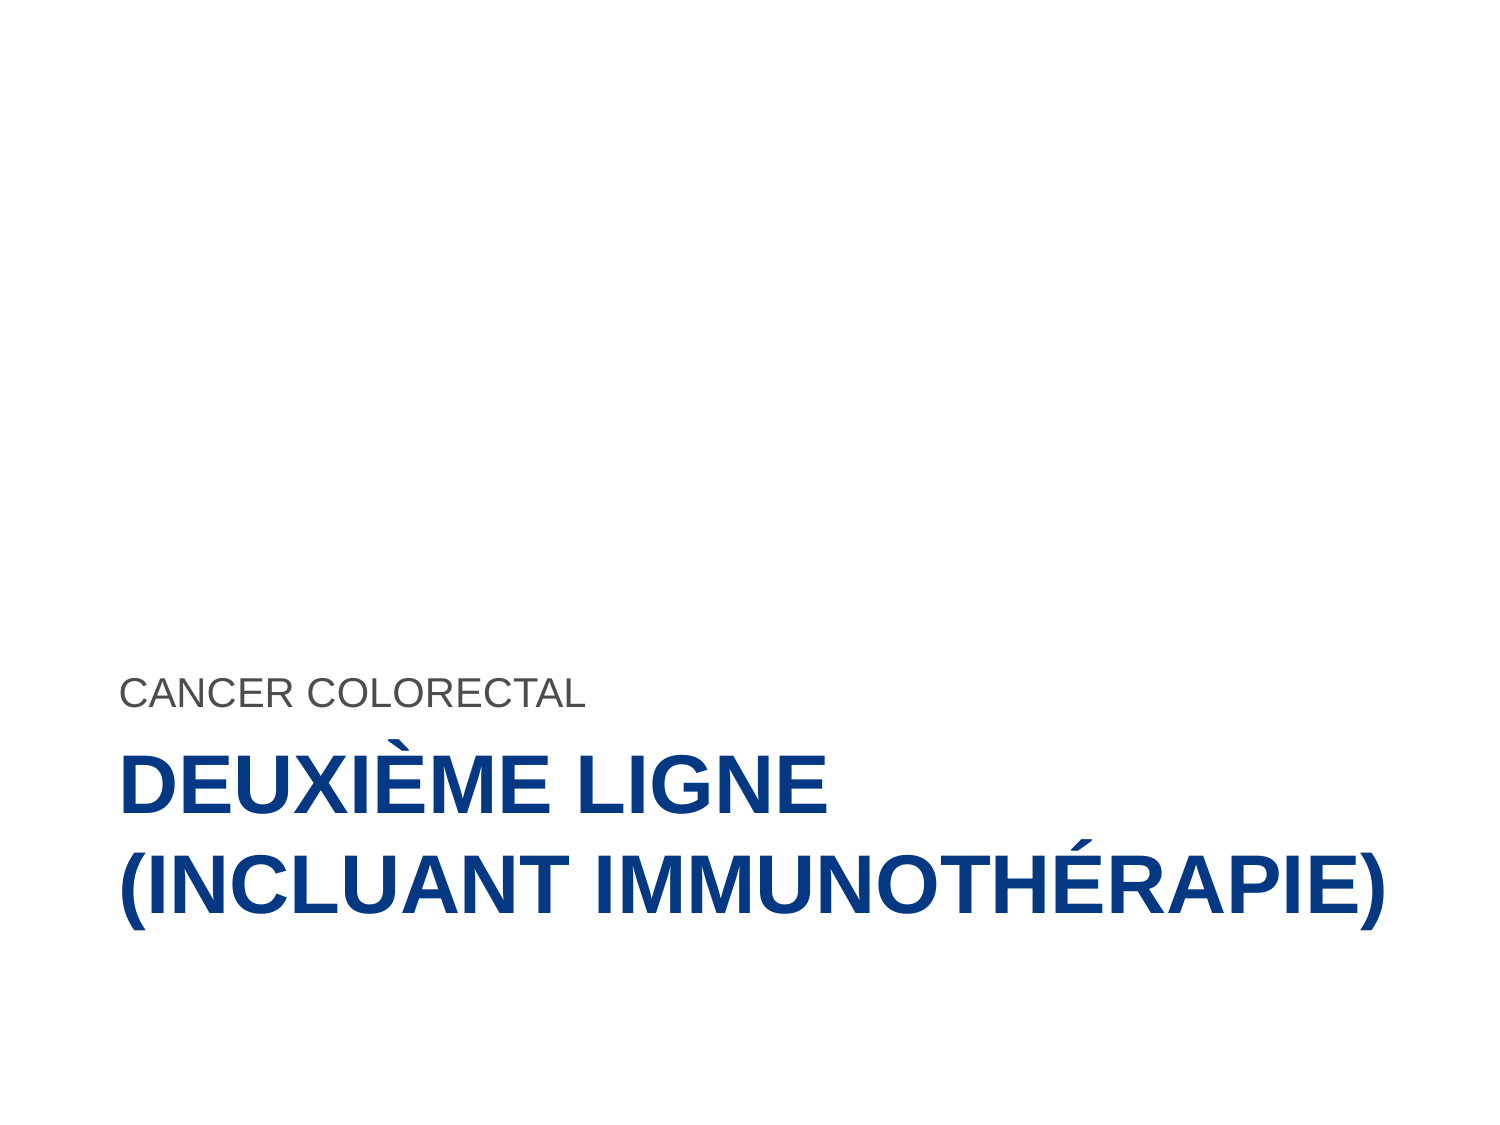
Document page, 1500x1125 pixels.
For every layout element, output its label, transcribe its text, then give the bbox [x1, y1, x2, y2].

list CANCER COLORECTAL [118, 476, 1394, 723]
title DEUXIÈME LIGNE (incluant immunothérapie) [118, 723, 1394, 947]
